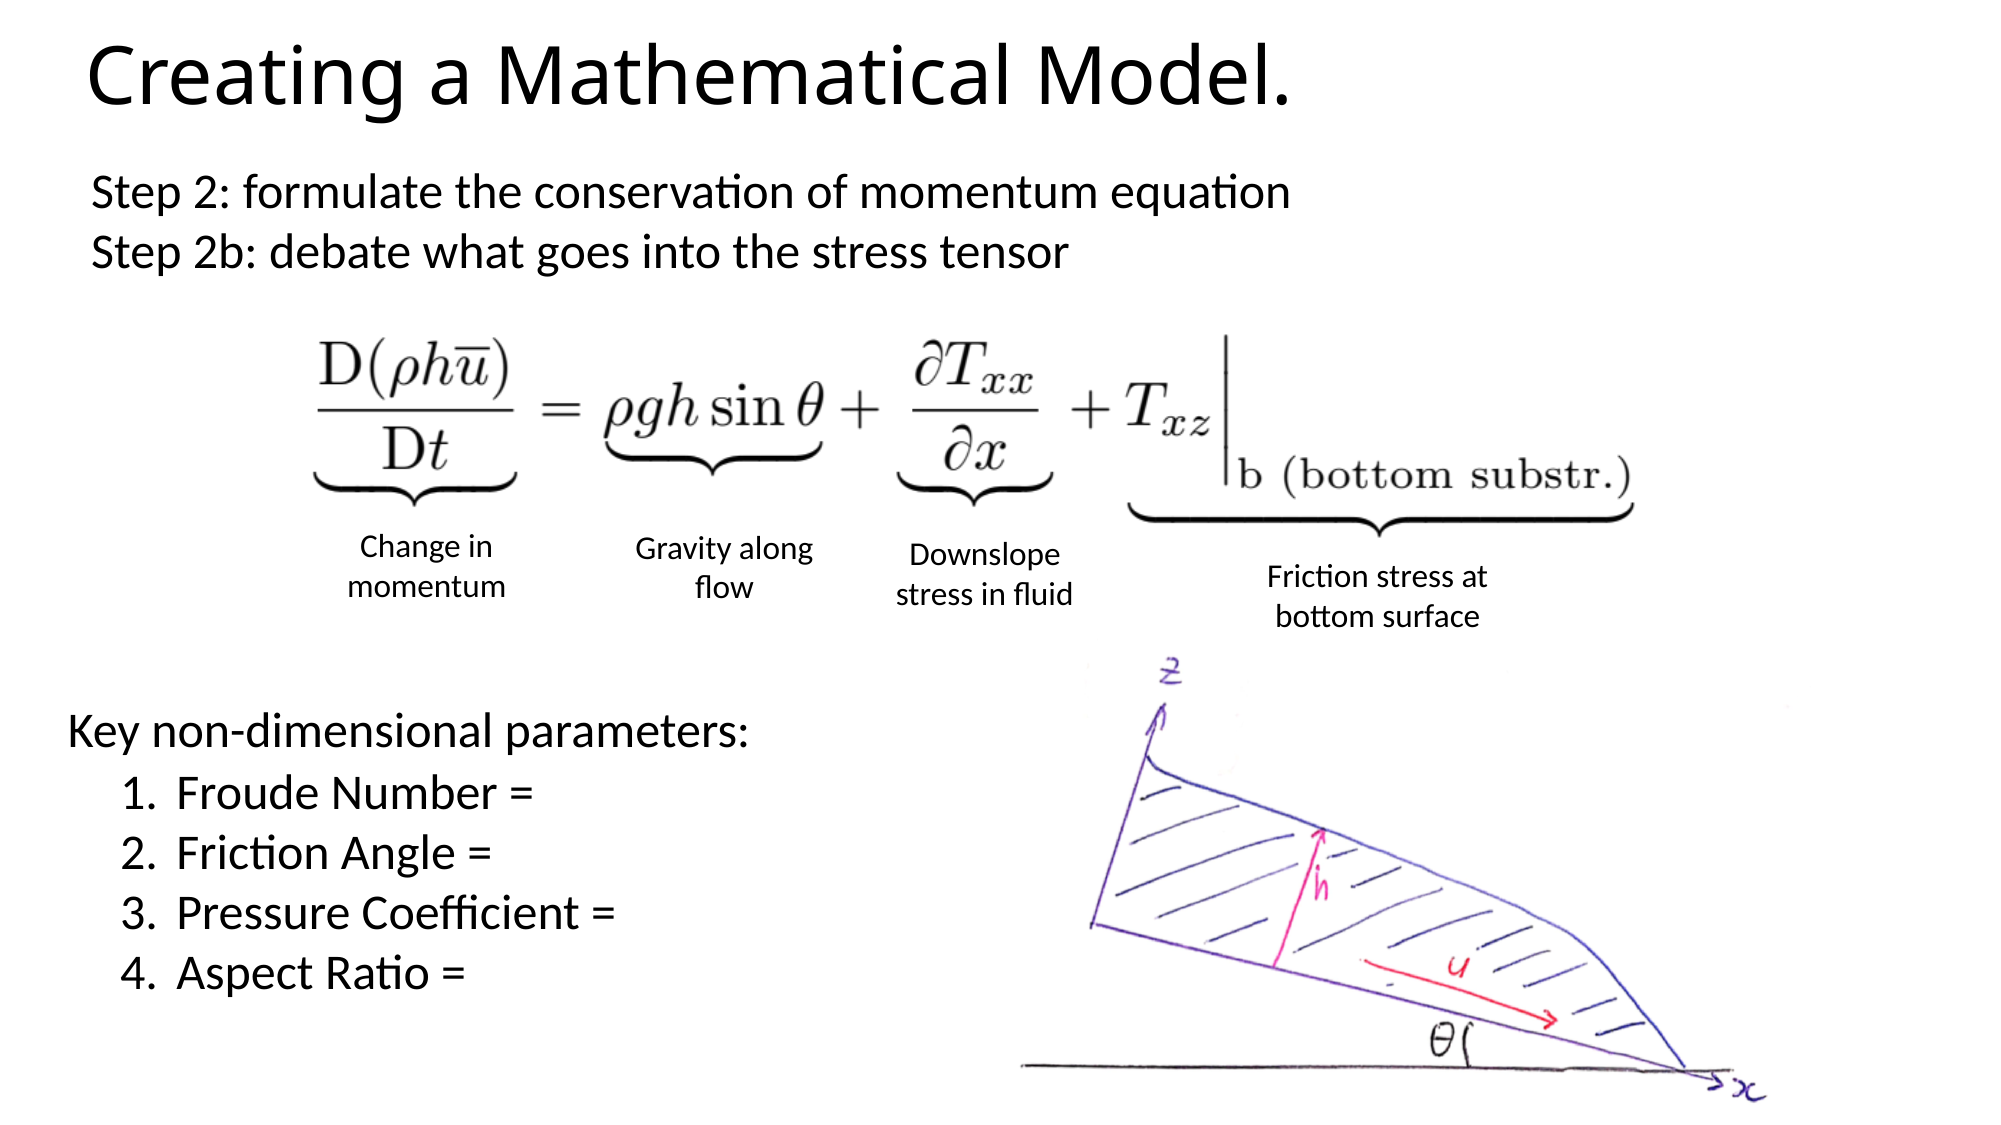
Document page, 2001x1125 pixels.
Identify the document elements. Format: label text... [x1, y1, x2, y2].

text_box Gravity along flow [598, 545, 851, 613]
text_box Key non-dimensional parameters: [53, 690, 778, 766]
text_box Step 2: formulate the conservation of momentum equation Step 2b: debate what goes into the stress tensor [76, 151, 1845, 286]
text_box Downslope stress in fluid [872, 545, 1098, 620]
title Creating a Mathematical Model. [70, 26, 1796, 130]
text_box Change in momentum [309, 545, 544, 612]
picture [305, 326, 1824, 1125]
